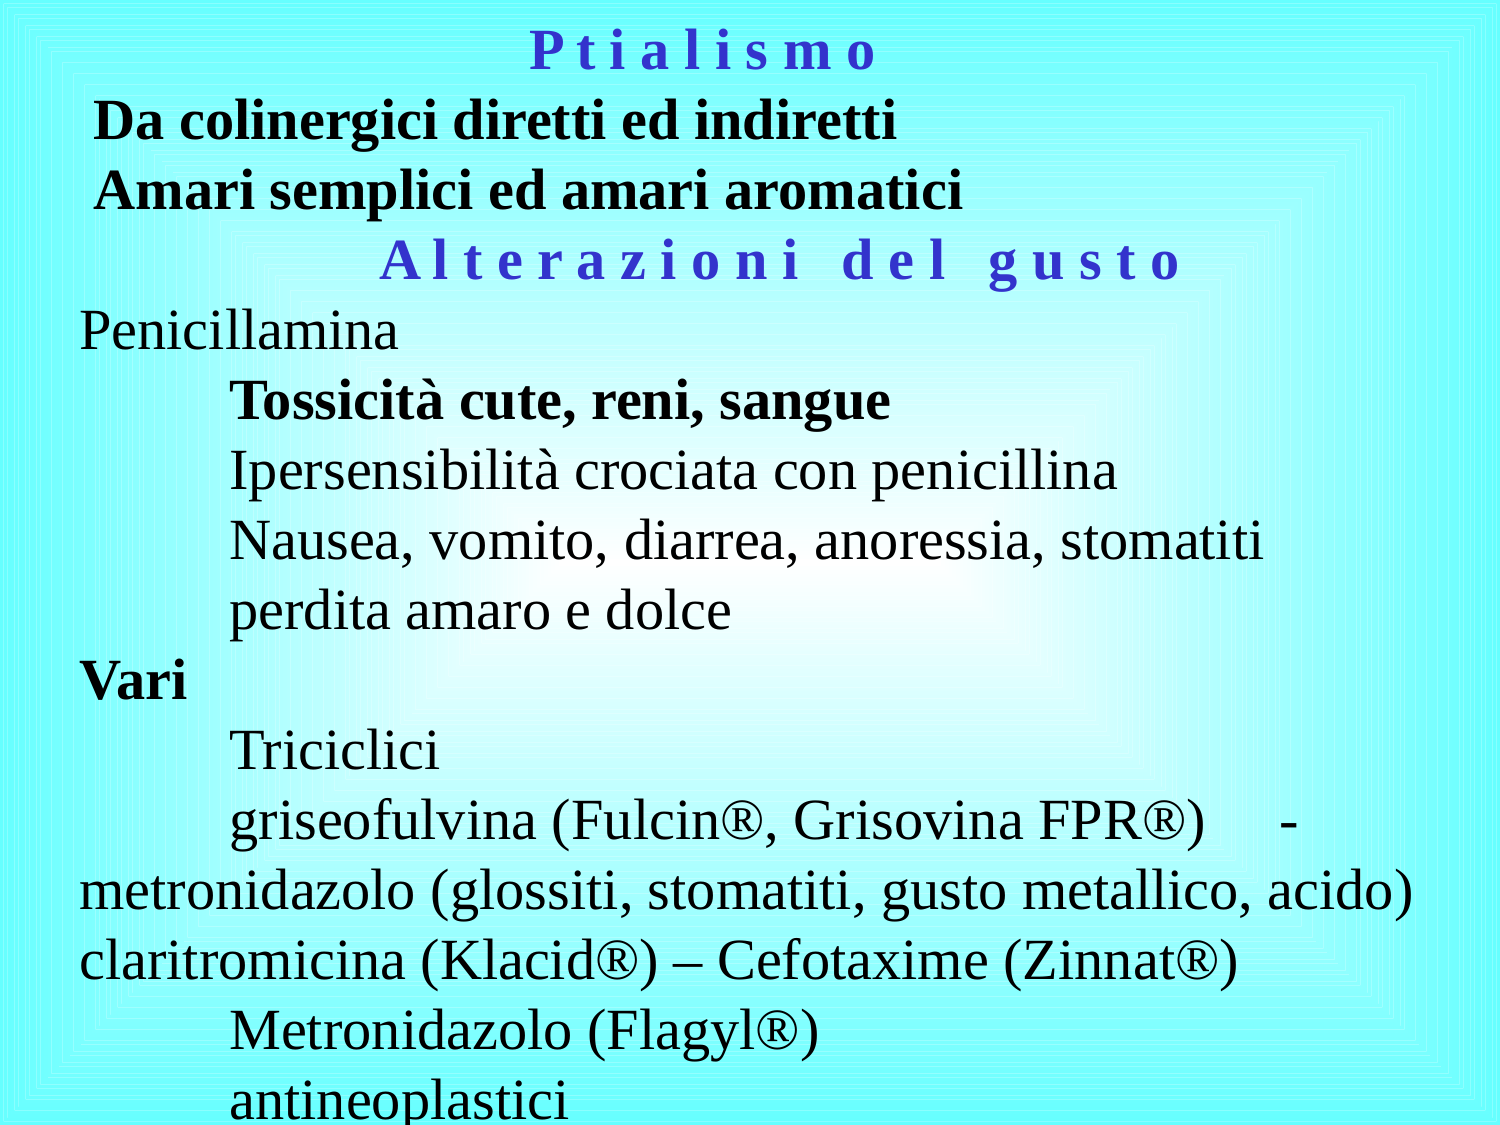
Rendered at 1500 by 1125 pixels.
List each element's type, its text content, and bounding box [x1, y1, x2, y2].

text_box P t i a l i s m o Da colinergici diretti ed indiretti Amari semplici ed amari aromatici A l t e r a z i o n i d e l g u s t o Penicillamina Tossicità cute, reni, sangue Ipersensibilità crociata con penicillina Nausea, vomito, diarrea, anoressia, stomatiti perdita amaro e dolce Vari Triciclici griseofulvina (Fulcin®, Grisovina FPR®) - metronidazolo (glossiti, stomatiti, gusto metallico, acido) claritromicina (Klacid®) – Cefotaxime (Zinnat®) Metronidazolo (Flagyl®) antineoplastici [64, 4, 1446, 1125]
text_box [92, 106, 1450, 182]
